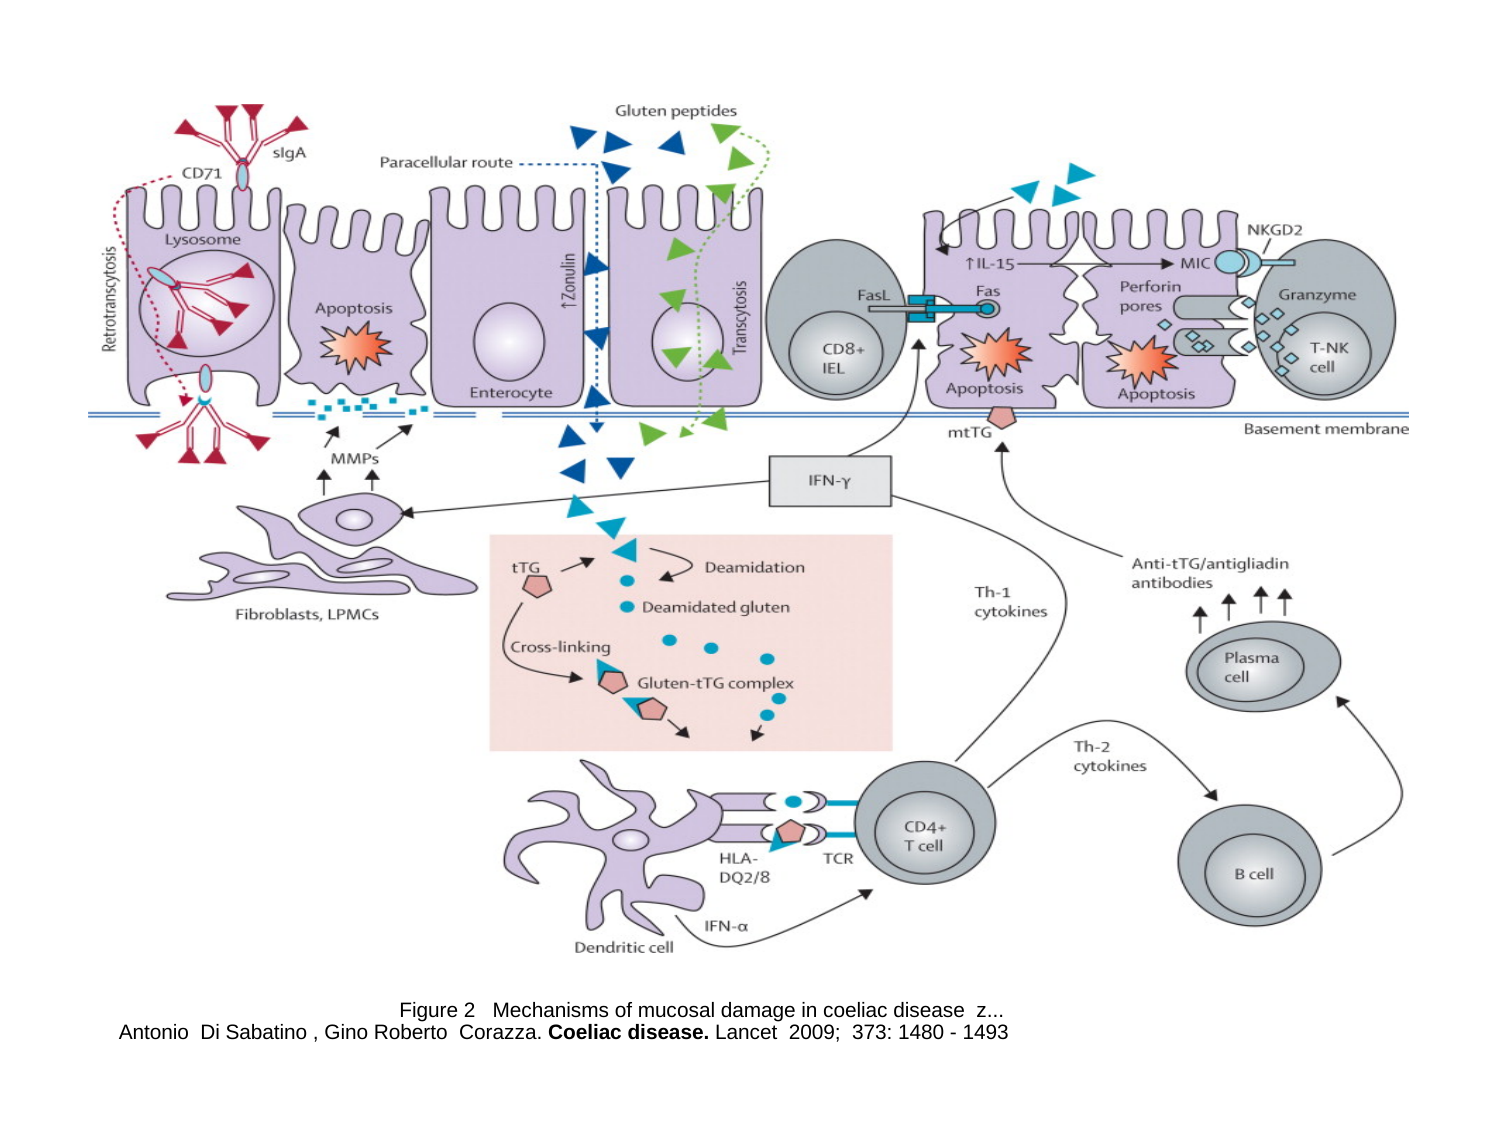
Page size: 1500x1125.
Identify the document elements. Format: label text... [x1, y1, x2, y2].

text_box Antonio Di Sabatino , Gino Roberto Corazza. Coeliac disease. Lancet 2009; 373: 1480 - 1493 [104, 1011, 1355, 1052]
text_box Figure 2 Mechanisms of mucosal damage in coeliac disease z... [76, 989, 1327, 1029]
picture [88, 103, 1409, 953]
